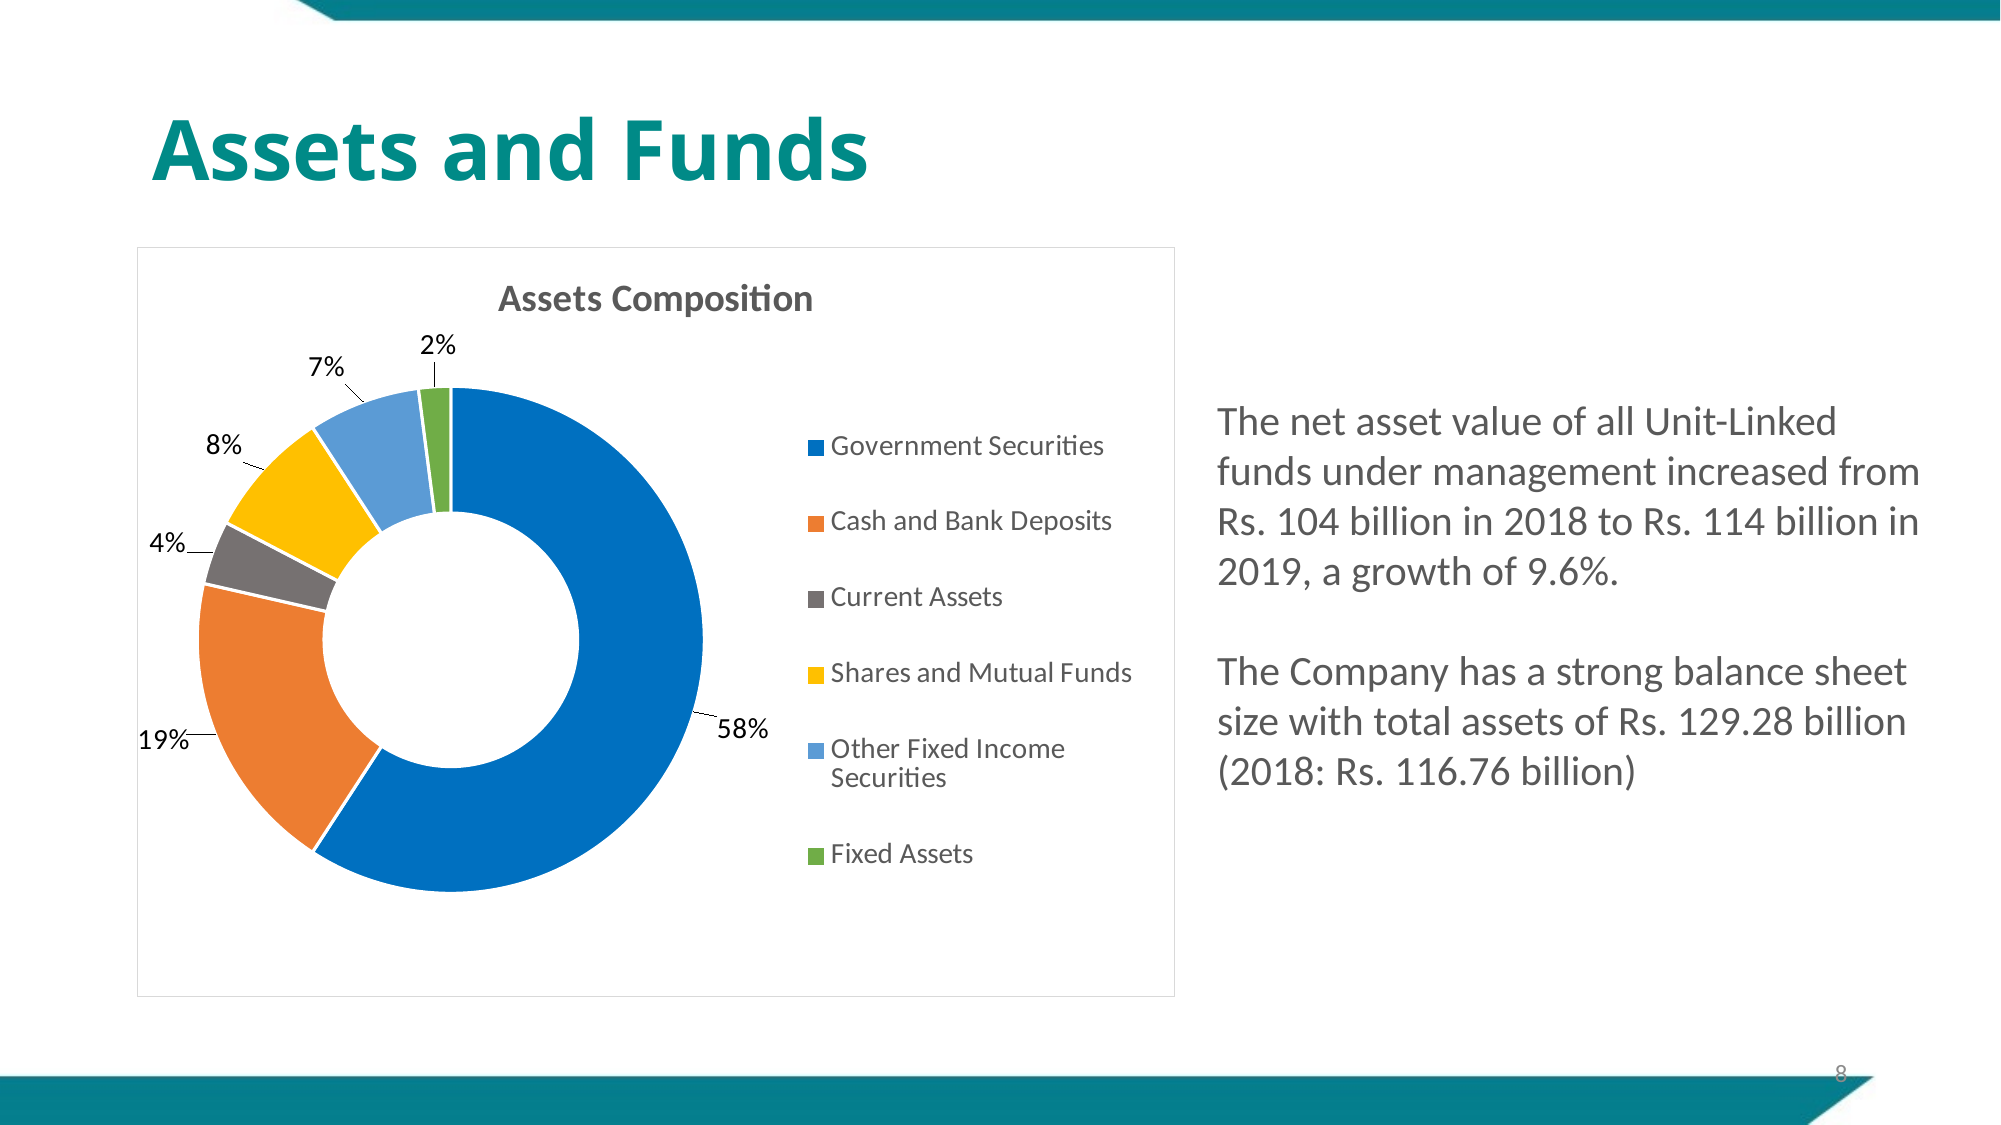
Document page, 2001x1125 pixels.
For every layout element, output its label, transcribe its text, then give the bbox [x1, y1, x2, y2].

chart [137, 247, 1175, 997]
title Assets and Funds [137, 59, 1863, 248]
slide_number 8 [1412, 1042, 1863, 1103]
picture [0, 0, 2001, 1125]
text_box The net asset value of all Unit-Linked funds under management increased from Rs. 104 billion in 2018 to Rs. 114 billion in 2019, a growth of 9.6%. The Company has a strong balance sheet size with total assets of Rs. 129.28 billion (2018: Rs. 116.76 billion) [1202, 386, 1945, 802]
